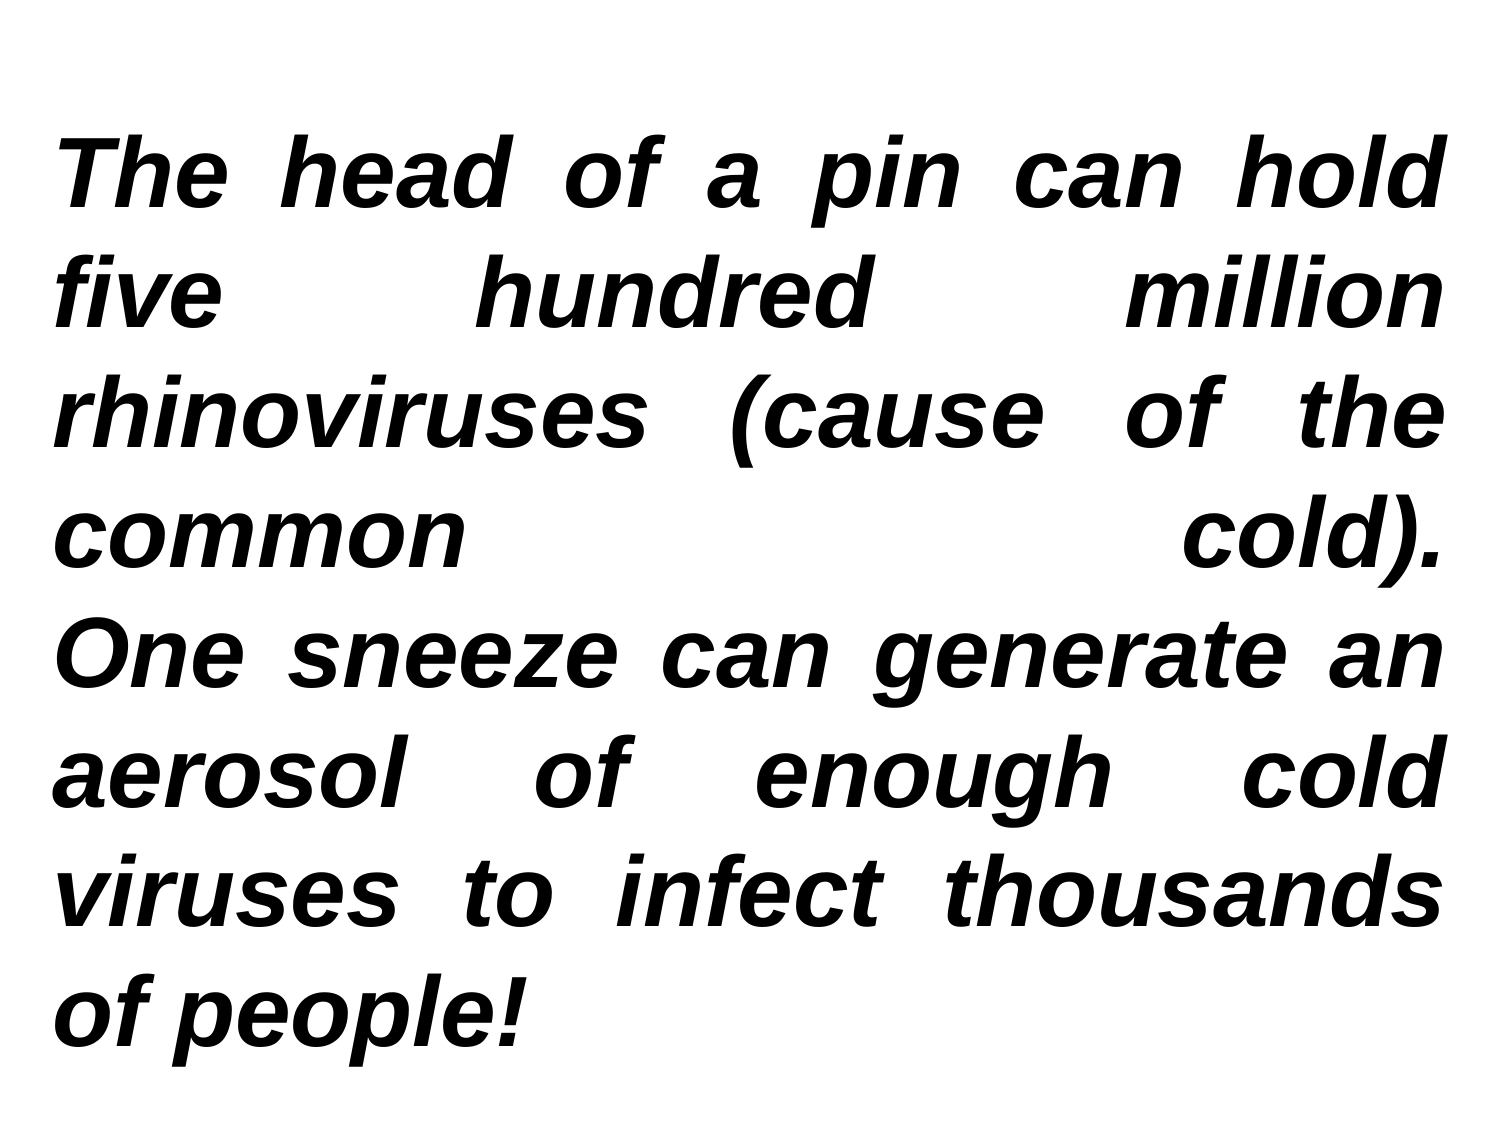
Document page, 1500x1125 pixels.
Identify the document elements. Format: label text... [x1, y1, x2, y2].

text_box The head of a pin can hold five hundred million rhinoviruses (cause of the common cold). One sneeze can generate an aerosol of enough cold viruses to infect thousands of people! [37, 99, 1463, 1075]
